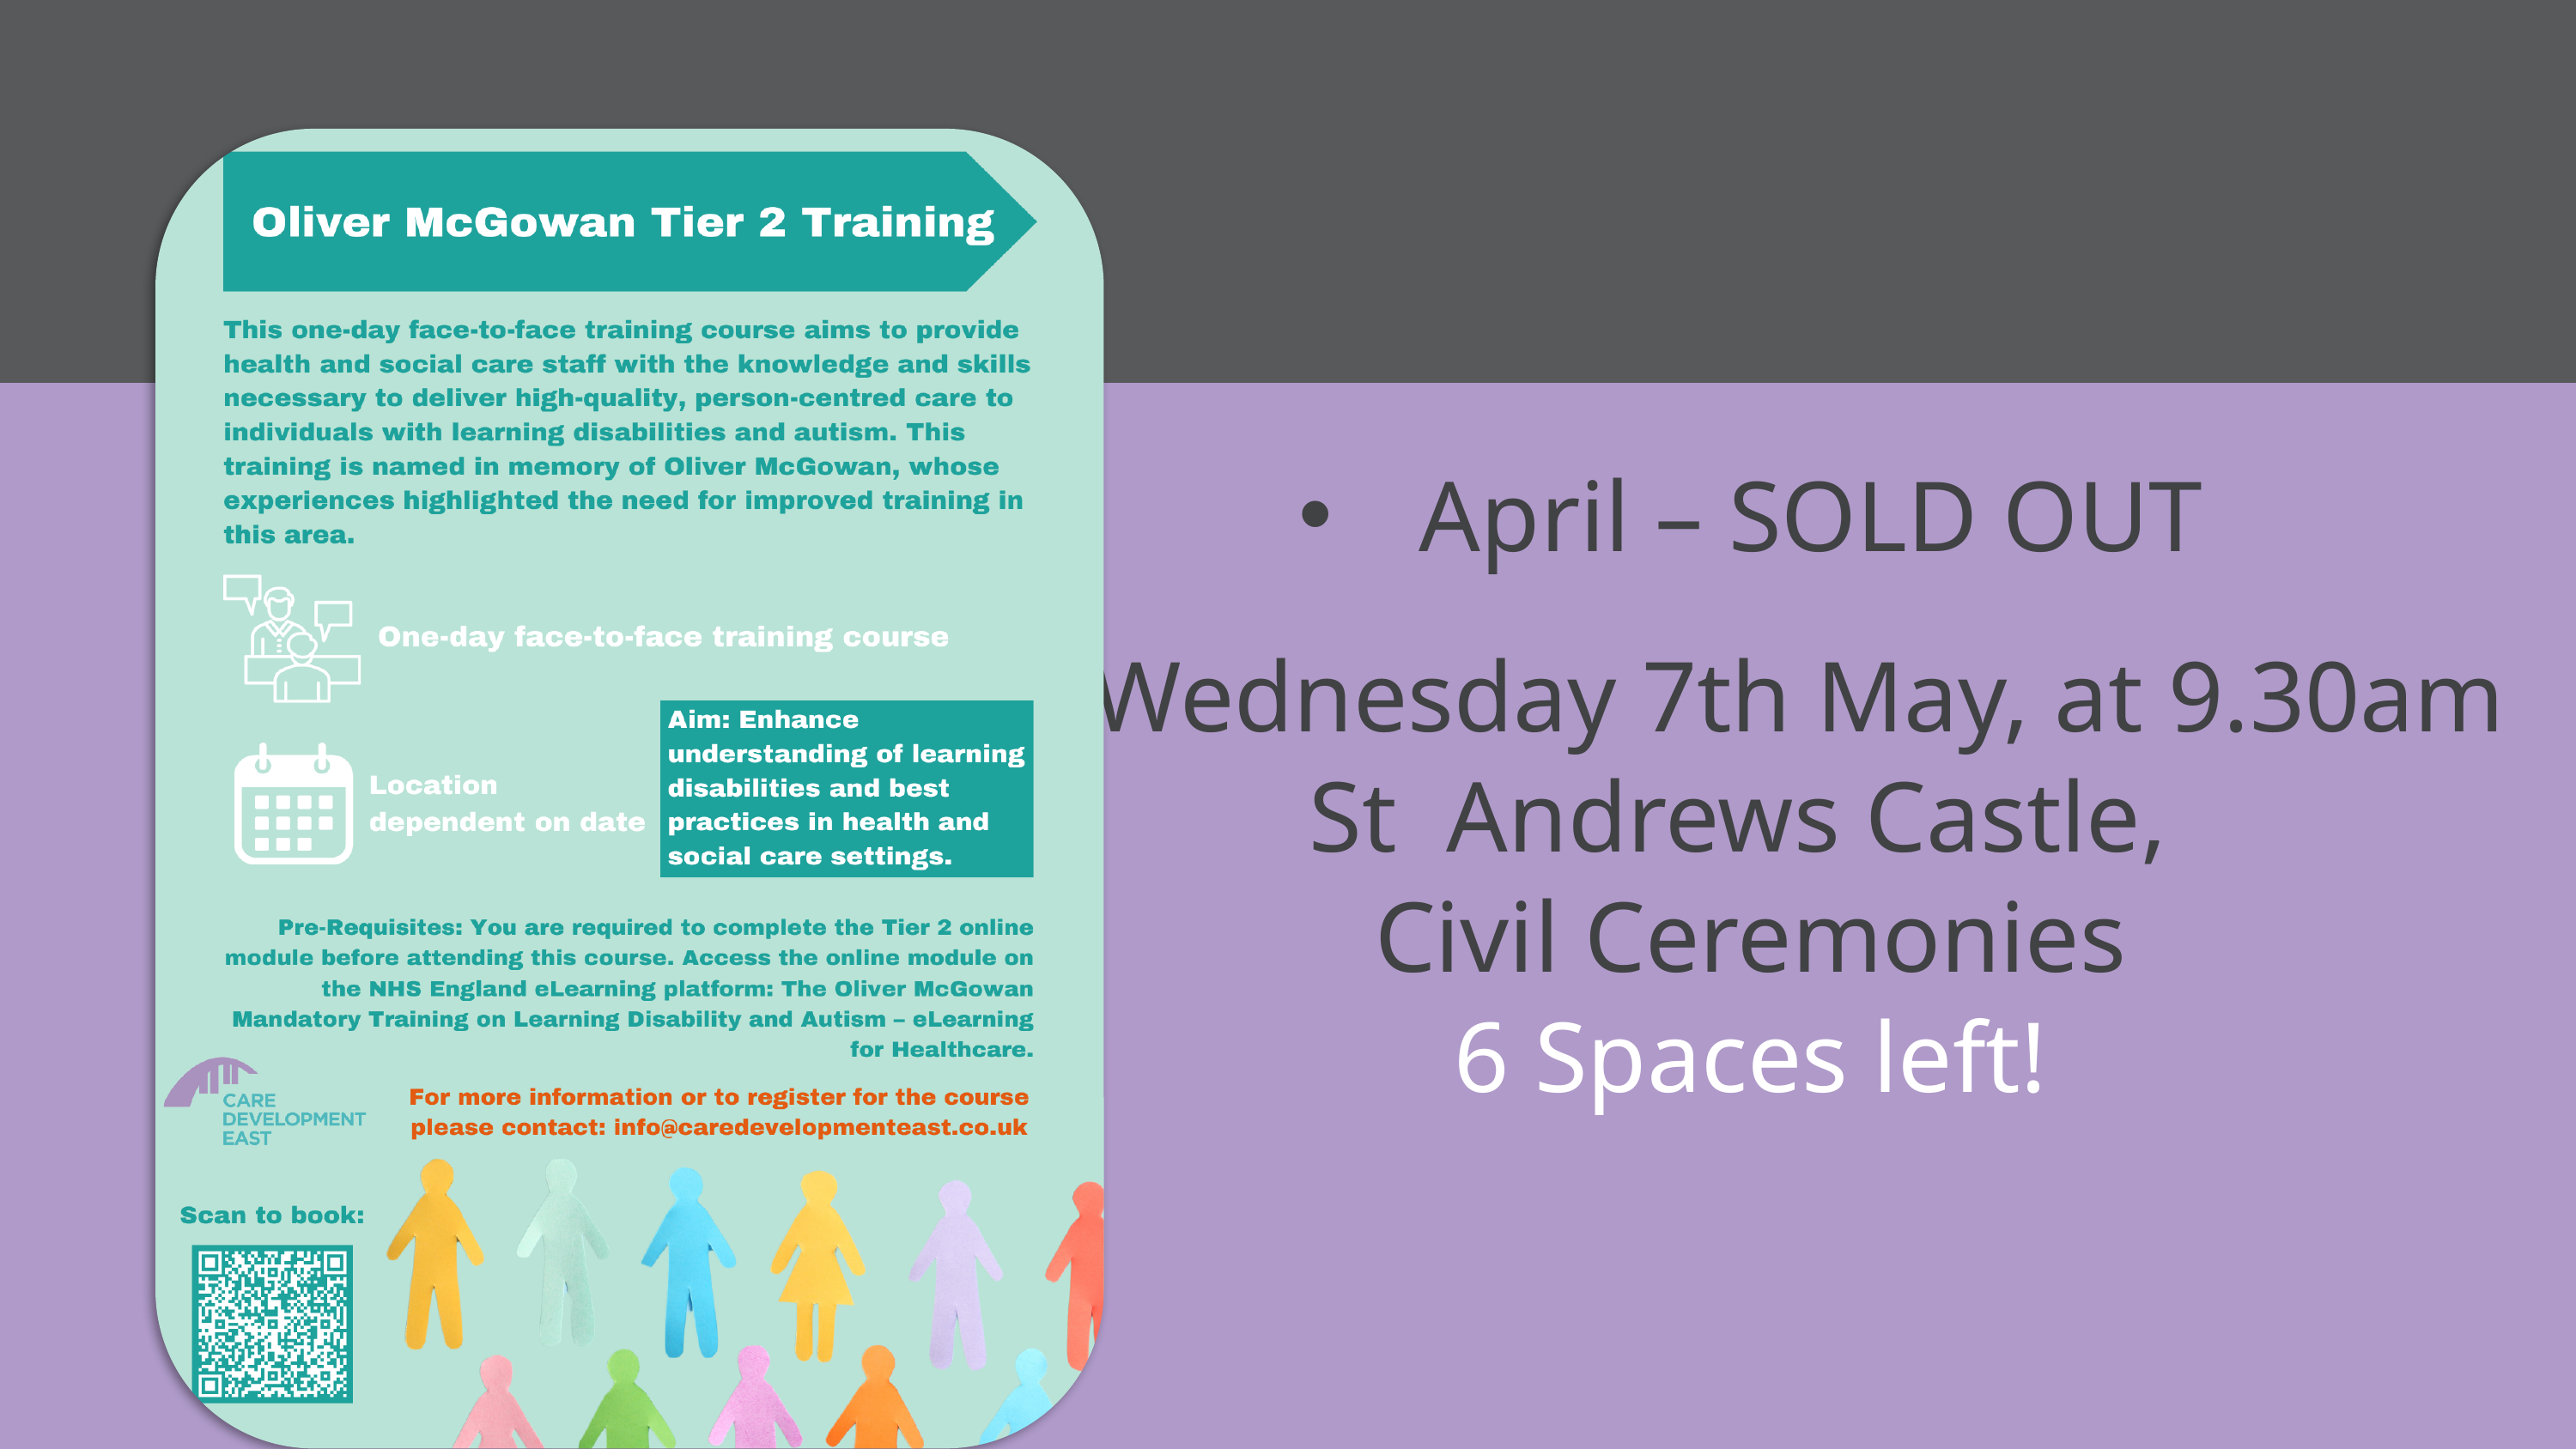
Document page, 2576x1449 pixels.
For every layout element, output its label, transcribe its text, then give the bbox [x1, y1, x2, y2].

text_box April – SOLD OUT Wednesday 7th May, at 9.30am St Andrews Castle, Civil Ceremonies 6 Spaces left! [1109, 511, 2576, 1233]
picture [155, 128, 1104, 1449]
text_box [0, 0, 2576, 383]
